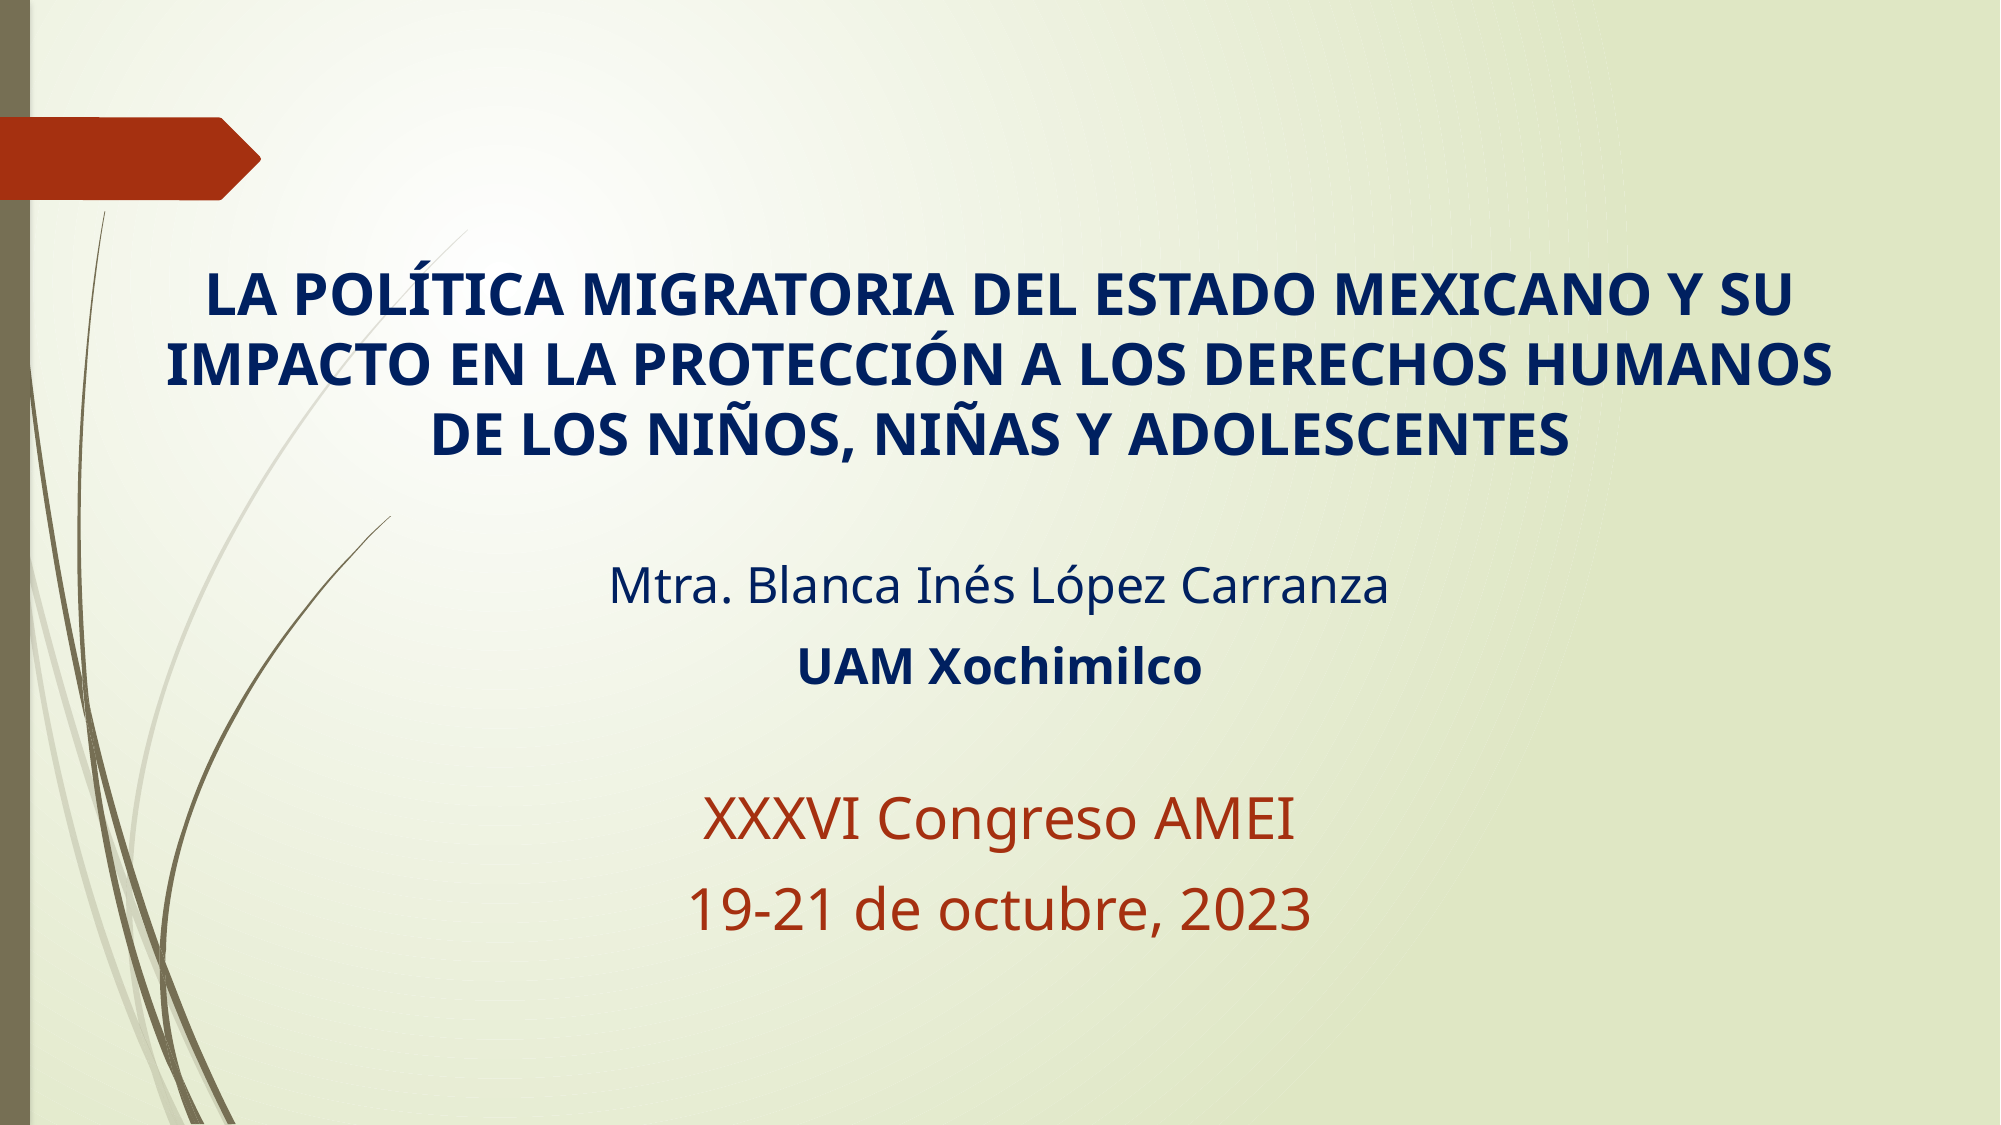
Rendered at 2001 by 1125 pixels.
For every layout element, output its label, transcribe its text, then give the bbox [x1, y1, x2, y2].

title [137, 59, 1863, 159]
list LA POLÍTICA MIGRATORIA DEL ESTADO MEXICANO Y SU IMPACTO EN LA PROTECCIÓN A LOS DERECHOS HUMANOS DE LOS NIÑOS, NIÑAS Y ADOLESCENTES Mtra. Blanca Inés López Carranza UAM Xochimilco XXXVI Congreso AMEI 19-21 de octubre, 2023 [137, 159, 1863, 1014]
